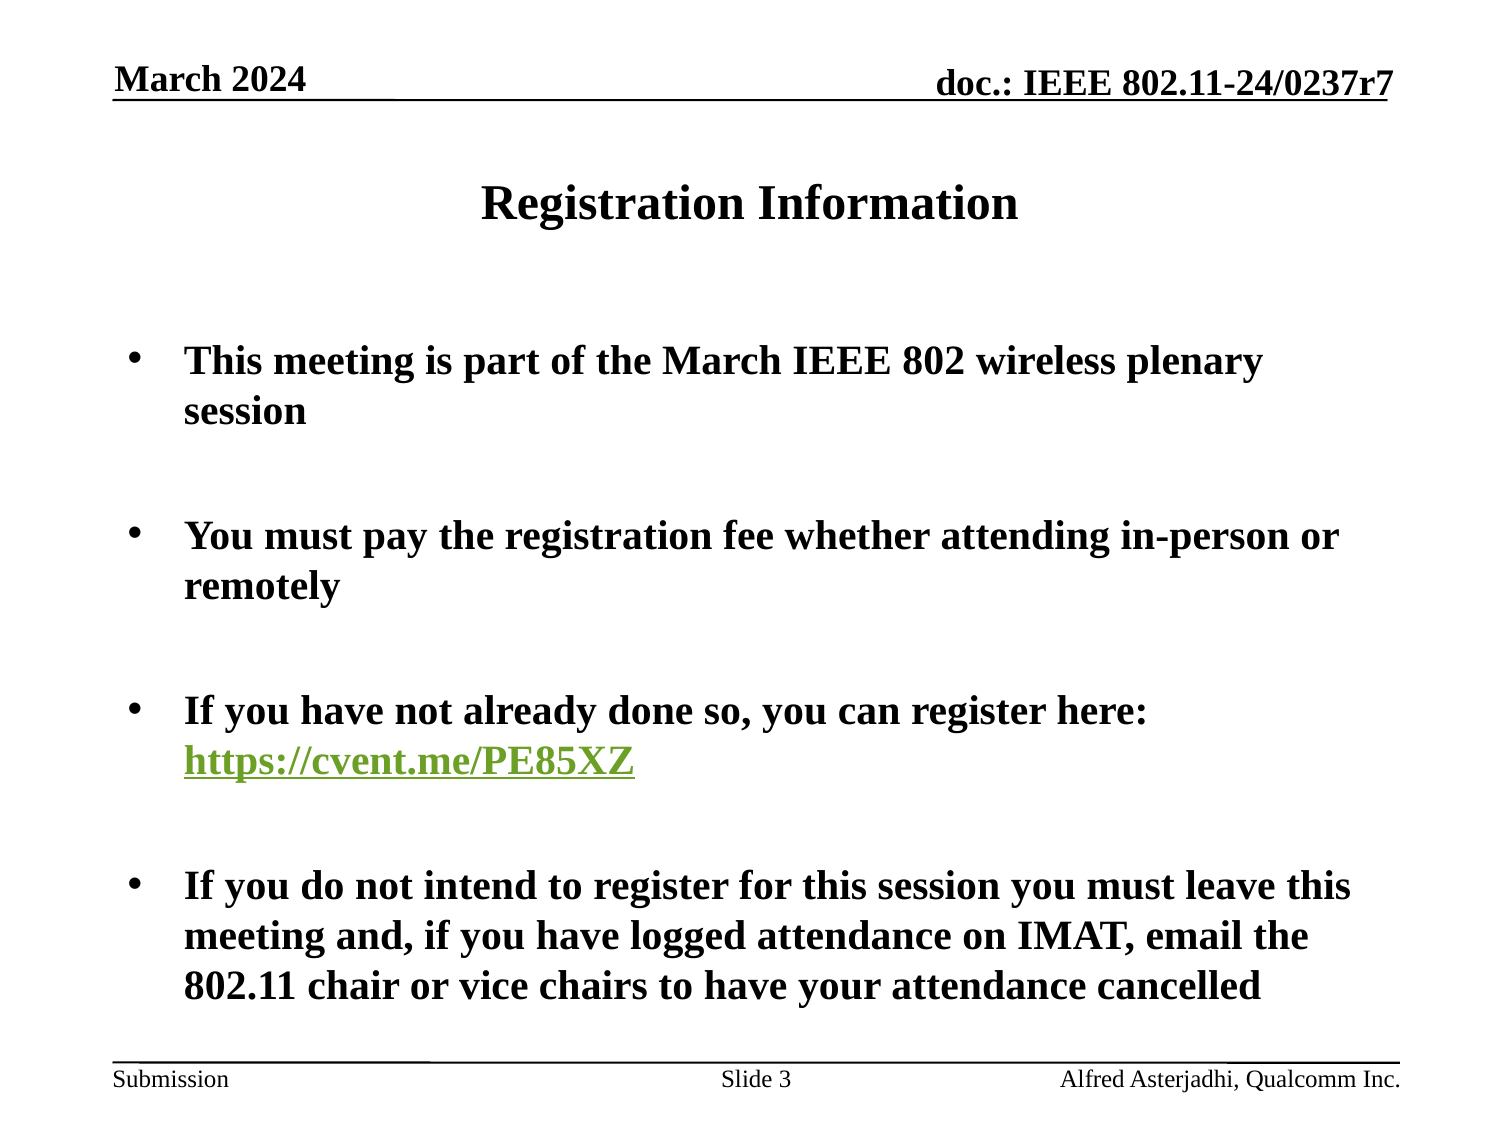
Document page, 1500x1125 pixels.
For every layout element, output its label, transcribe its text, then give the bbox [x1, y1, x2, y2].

list This meeting is part of the March IEEE 802 wireless plenary session You must pay the registration fee whether attending in-person or remotely If you have not already done so, you can register here: https://cvent.me/PE85XZ If you do not intend to register for this session you must leave this meeting and, if you have logged attendance on IMAT, email the 802.11 chair or vice chairs to have your attendance cancelled [112, 324, 1388, 1063]
slide_number Slide 3 [712, 1061, 800, 1123]
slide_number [114, 54, 423, 100]
title Registration Information [112, 112, 1388, 288]
footer Alfred Asterjadhi, Qualcomm Inc. [878, 1061, 1402, 1093]
